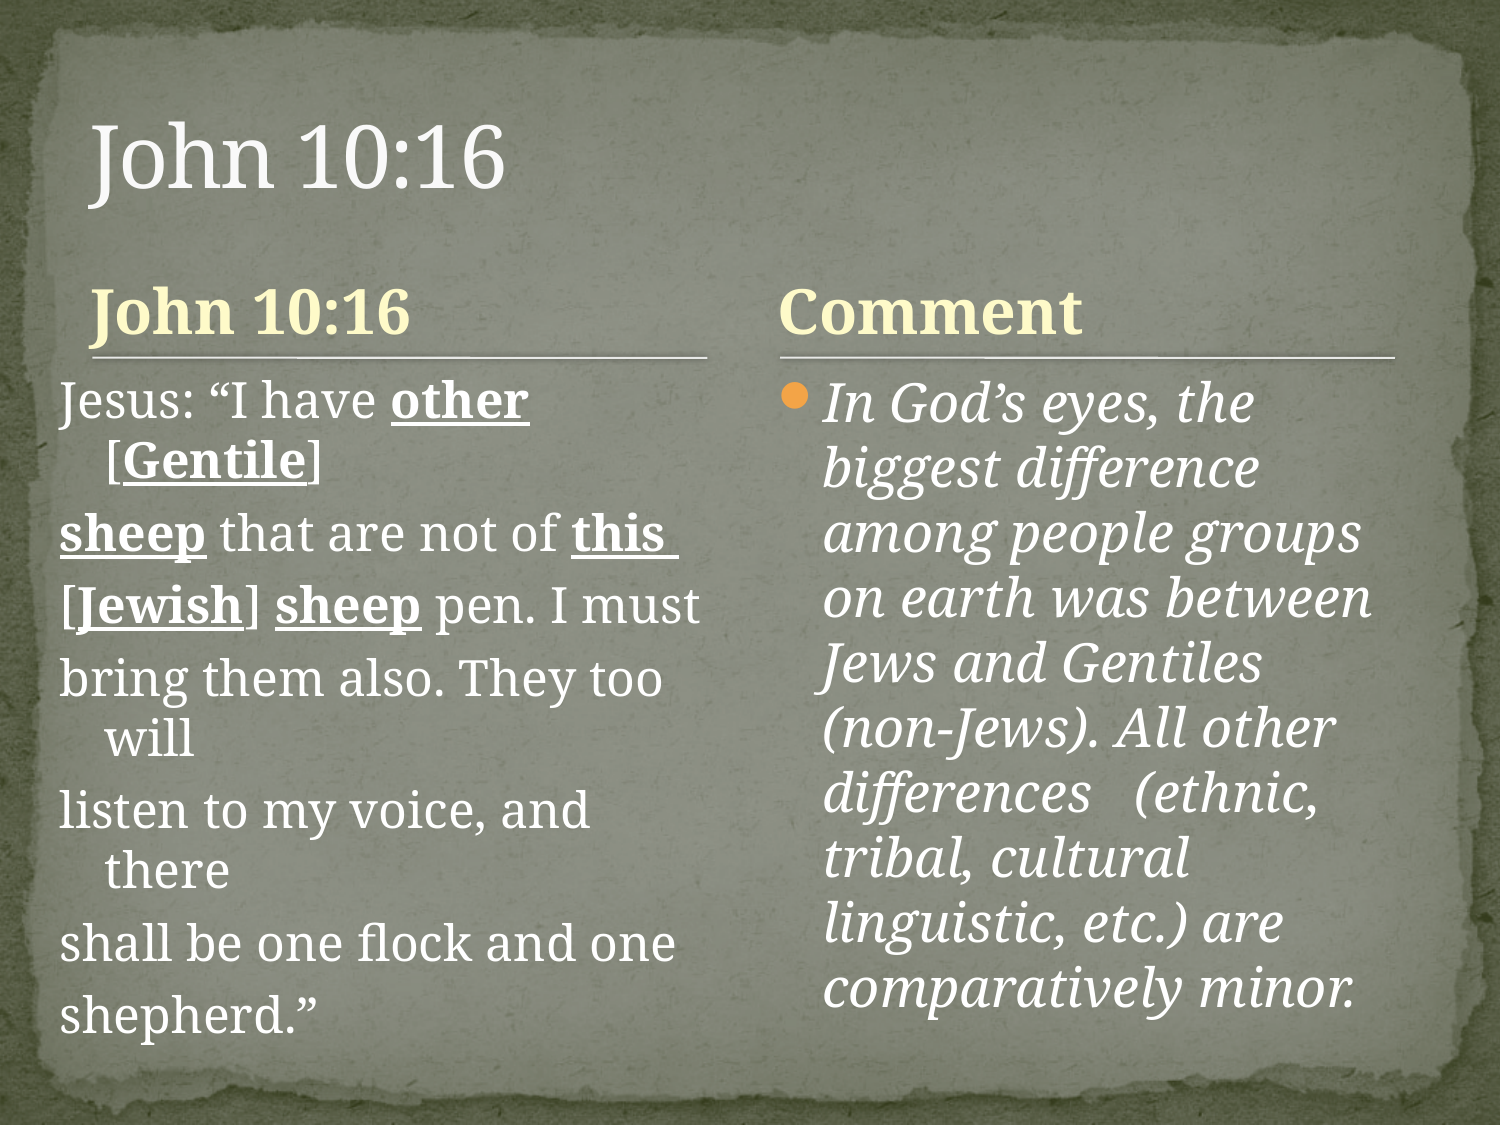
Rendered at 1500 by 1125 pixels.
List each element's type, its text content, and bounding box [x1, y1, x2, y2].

list John 10:16 [73, 228, 740, 357]
list Comment [760, 228, 1427, 357]
list Jesus: “I have other [Gentile] sheep that are not of this [Jewish] sheep pen. I must bring them also. They too will listen to my voice, and there shall be one flock and one shepherd.” [45, 361, 738, 1064]
list In God’s eyes, the biggest difference among people groups on earth was between Jews and Gentiles (non-Jews). All other differences (ethnic, tribal, cultural linguistic, etc.) are comparatively minor. [762, 361, 1426, 1004]
title John 10:16 [74, 25, 1425, 213]
